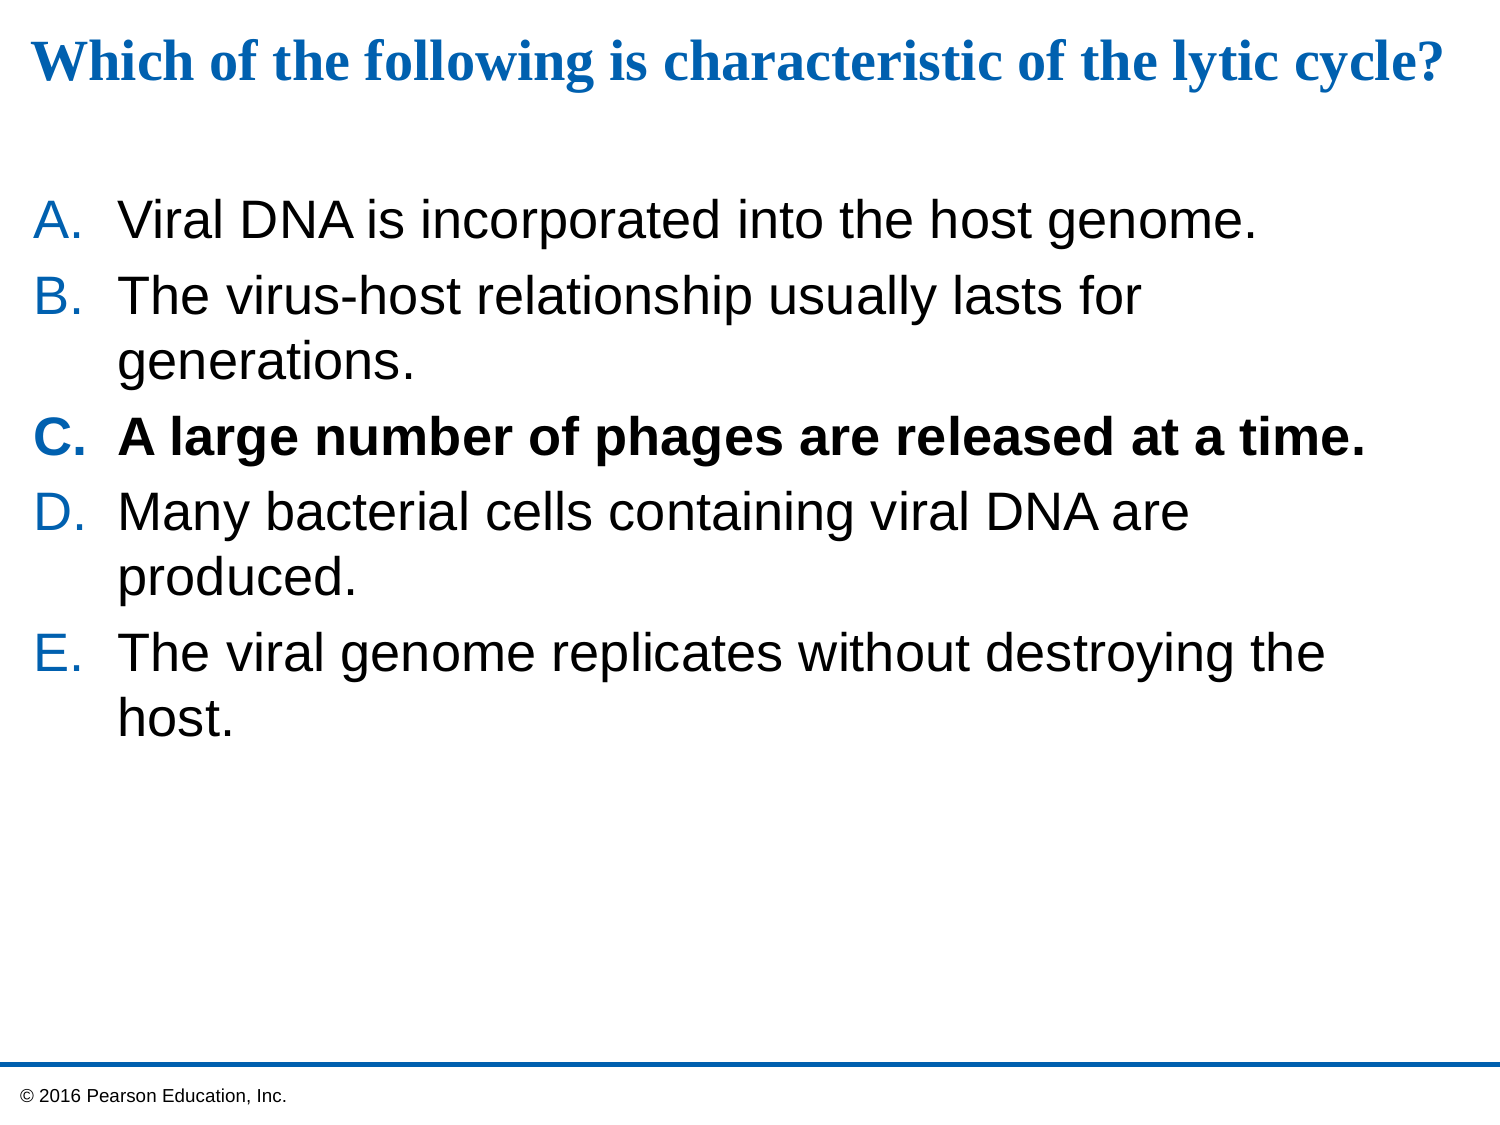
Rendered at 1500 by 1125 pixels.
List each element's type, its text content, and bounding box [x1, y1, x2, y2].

list Viral DNA is incorporated into the host genome. The virus-host relationship usually lasts for generations. A large number of phages are released at a time. Many bacterial cells containing viral DNA are produced. The viral genome replicates without destroying the host. [23, 184, 1464, 1043]
title Which of the following is characteristic of the lytic cycle? [29, 29, 1470, 165]
footer © 2016 Pearson Education, Inc. [0, 1064, 507, 1125]
